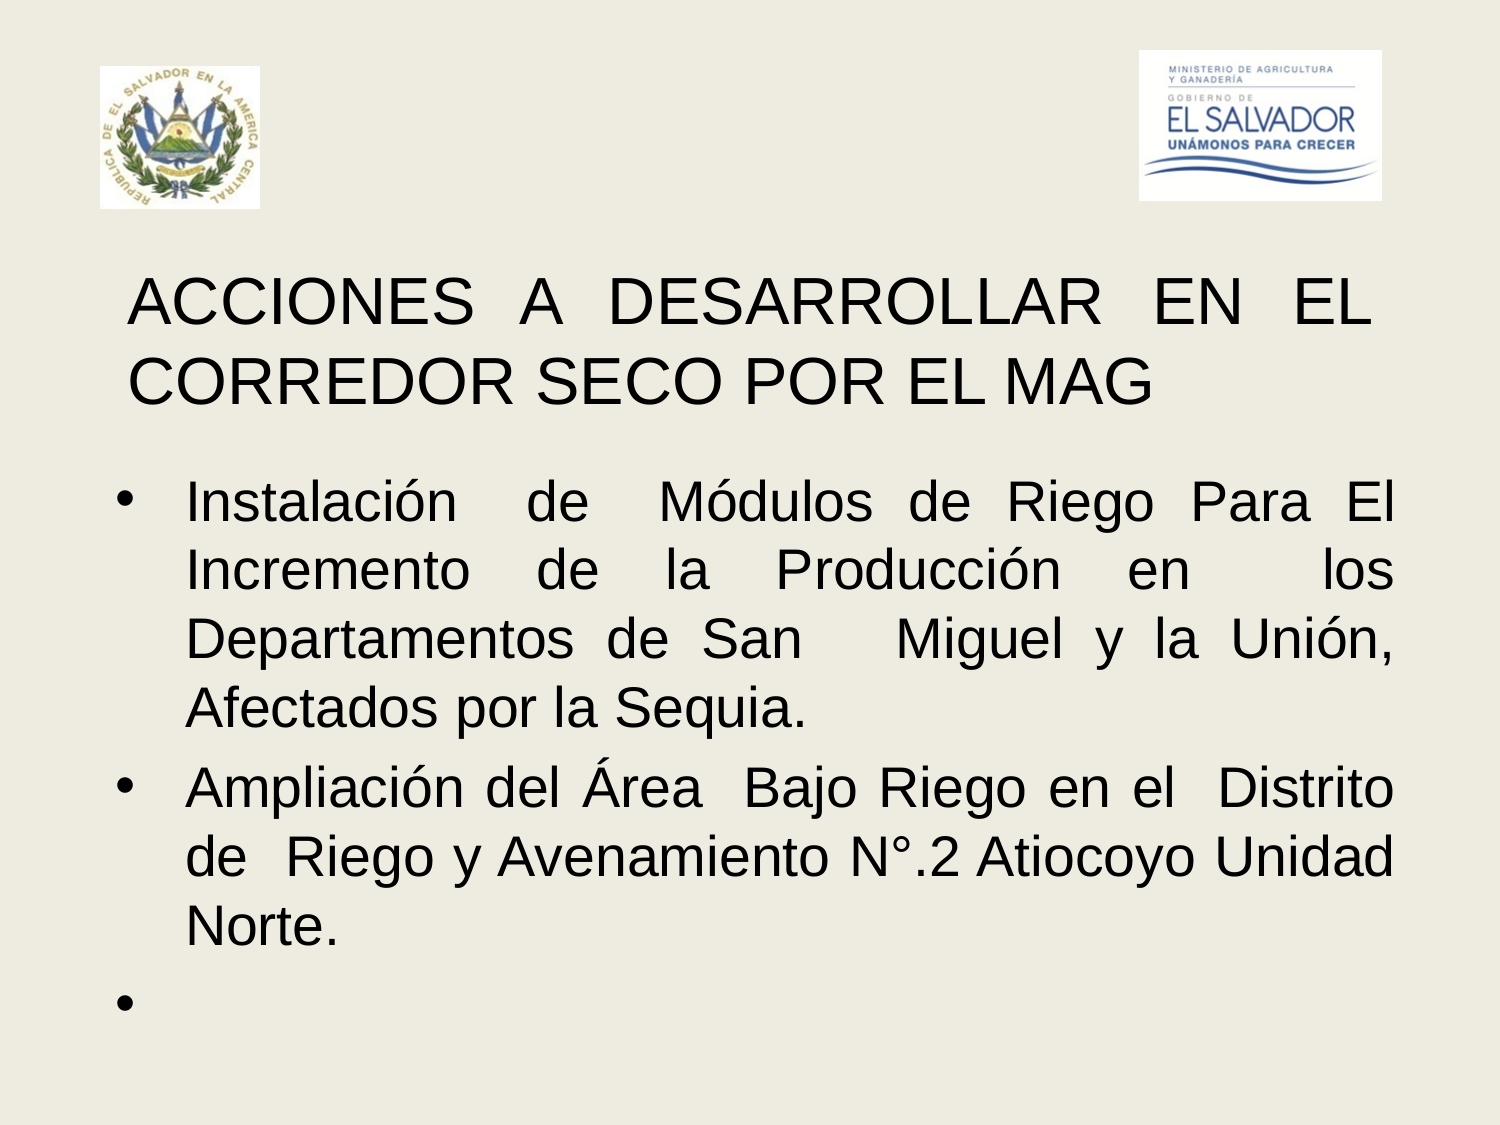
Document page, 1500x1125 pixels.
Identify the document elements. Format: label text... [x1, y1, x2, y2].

picture [100, 66, 260, 209]
picture [1139, 50, 1382, 201]
title ACCIONES A DESARROLLAR EN EL CORREDOR SECO POR EL MAG [112, 208, 1388, 456]
subtitle Instalación de Módulos de Riego Para El Incremento de la Producción en los Departamentos de San Miguel y la Unión, Afectados por la Sequia. Ampliación del Área Bajo Riego en el Distrito de Riego y Avenamiento N°.2 Atiocoyo Unidad Norte. [100, 456, 1412, 1047]
